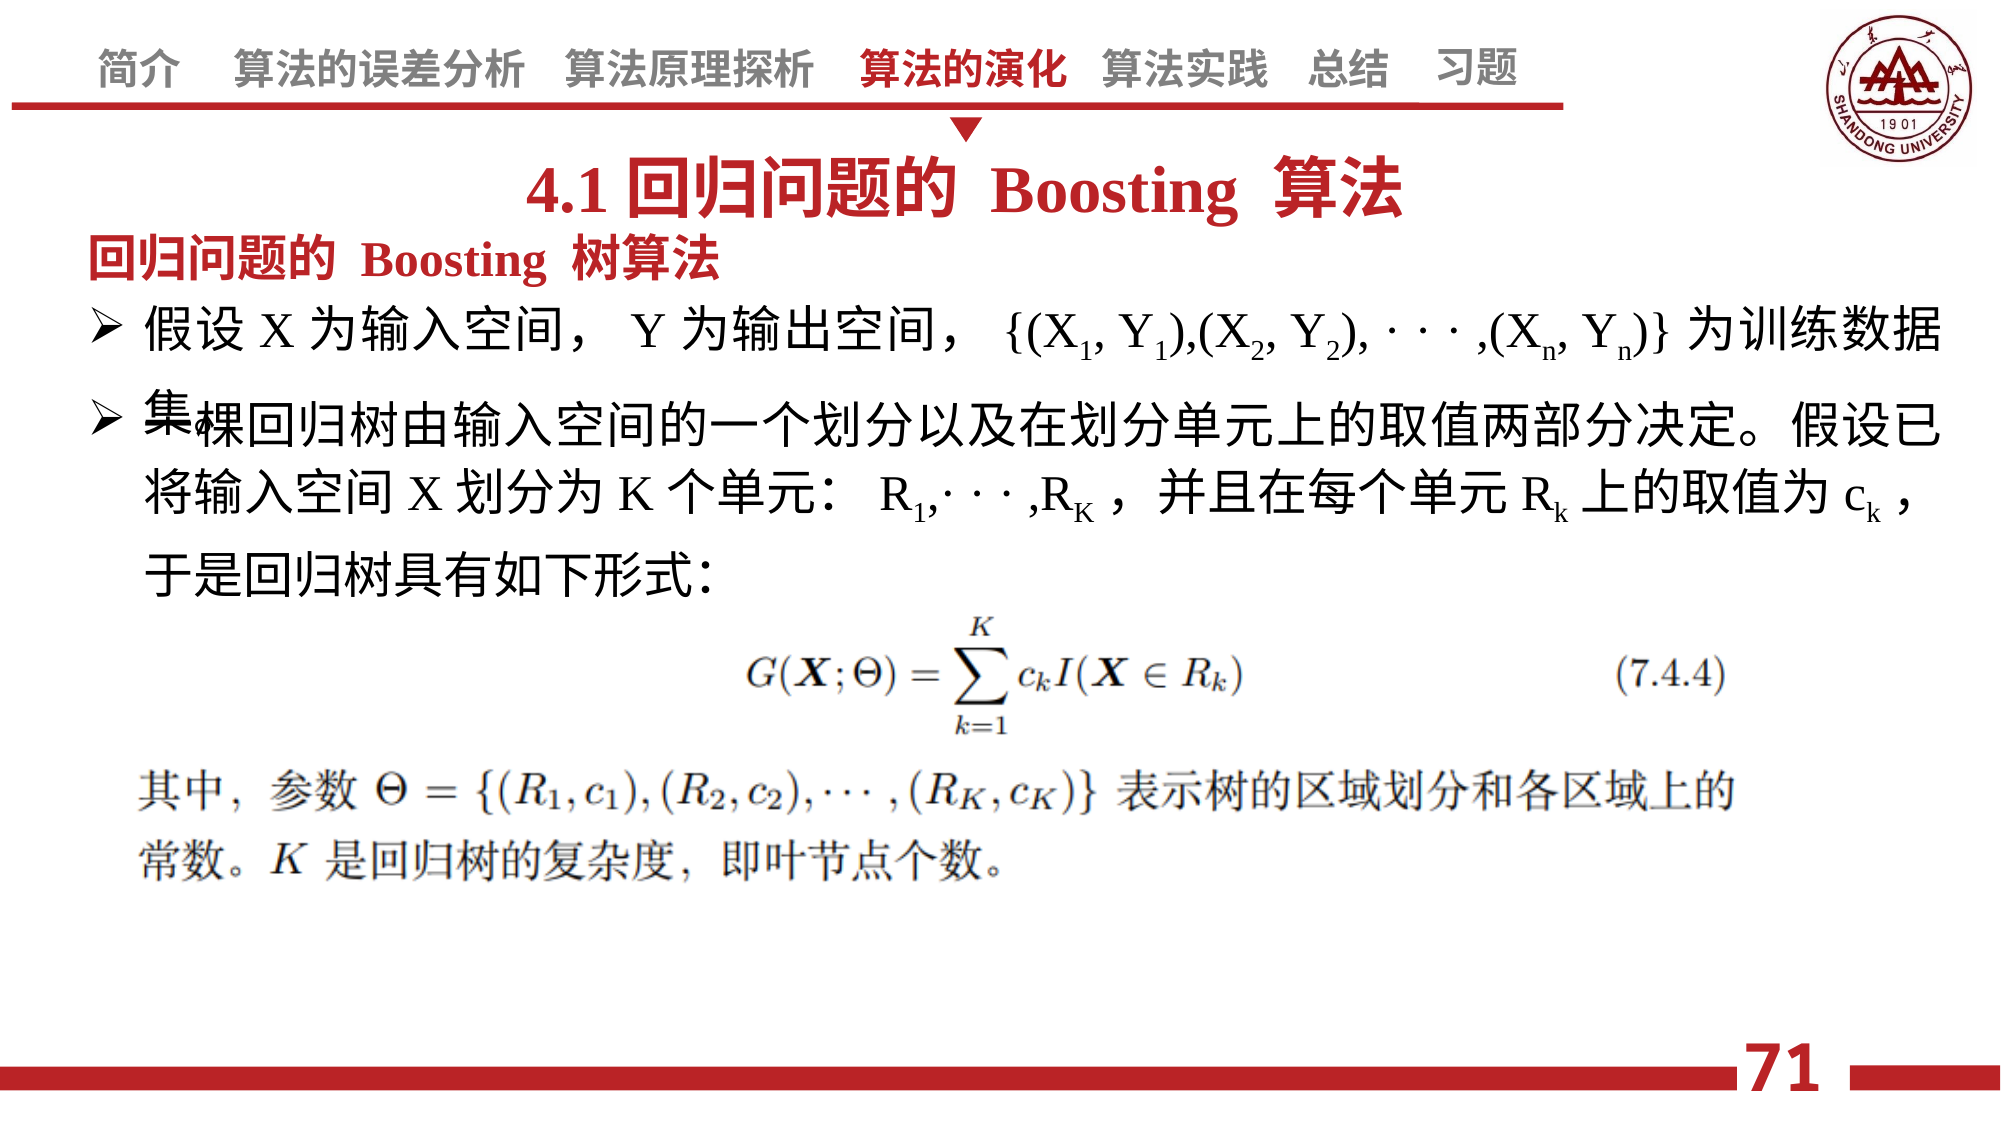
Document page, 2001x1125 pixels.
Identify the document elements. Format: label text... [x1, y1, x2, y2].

text_box 假设X为输入空间，Y为输出空间，{(X1, Y1),(X2, Y2), · · · ,(Xn, Yn)}为训练数据集。 [72, 283, 1958, 371]
text_box 一棵回归树由输入空间的一个划分以及在划分单元上的取值两部分决定。假设已将输入空间X划分为K个单元：R1,· · · ,RK，并且在每个单元Rk上的取值为ck，于是回归树具有如下形式： [72, 371, 1958, 611]
text_box 回归问题的 Boosting 树算法 [72, 219, 1075, 283]
picture [1820, 9, 1977, 167]
text_box 4.1回归问题的 Boosting 算法 [498, 137, 1502, 233]
picture [115, 605, 1750, 889]
